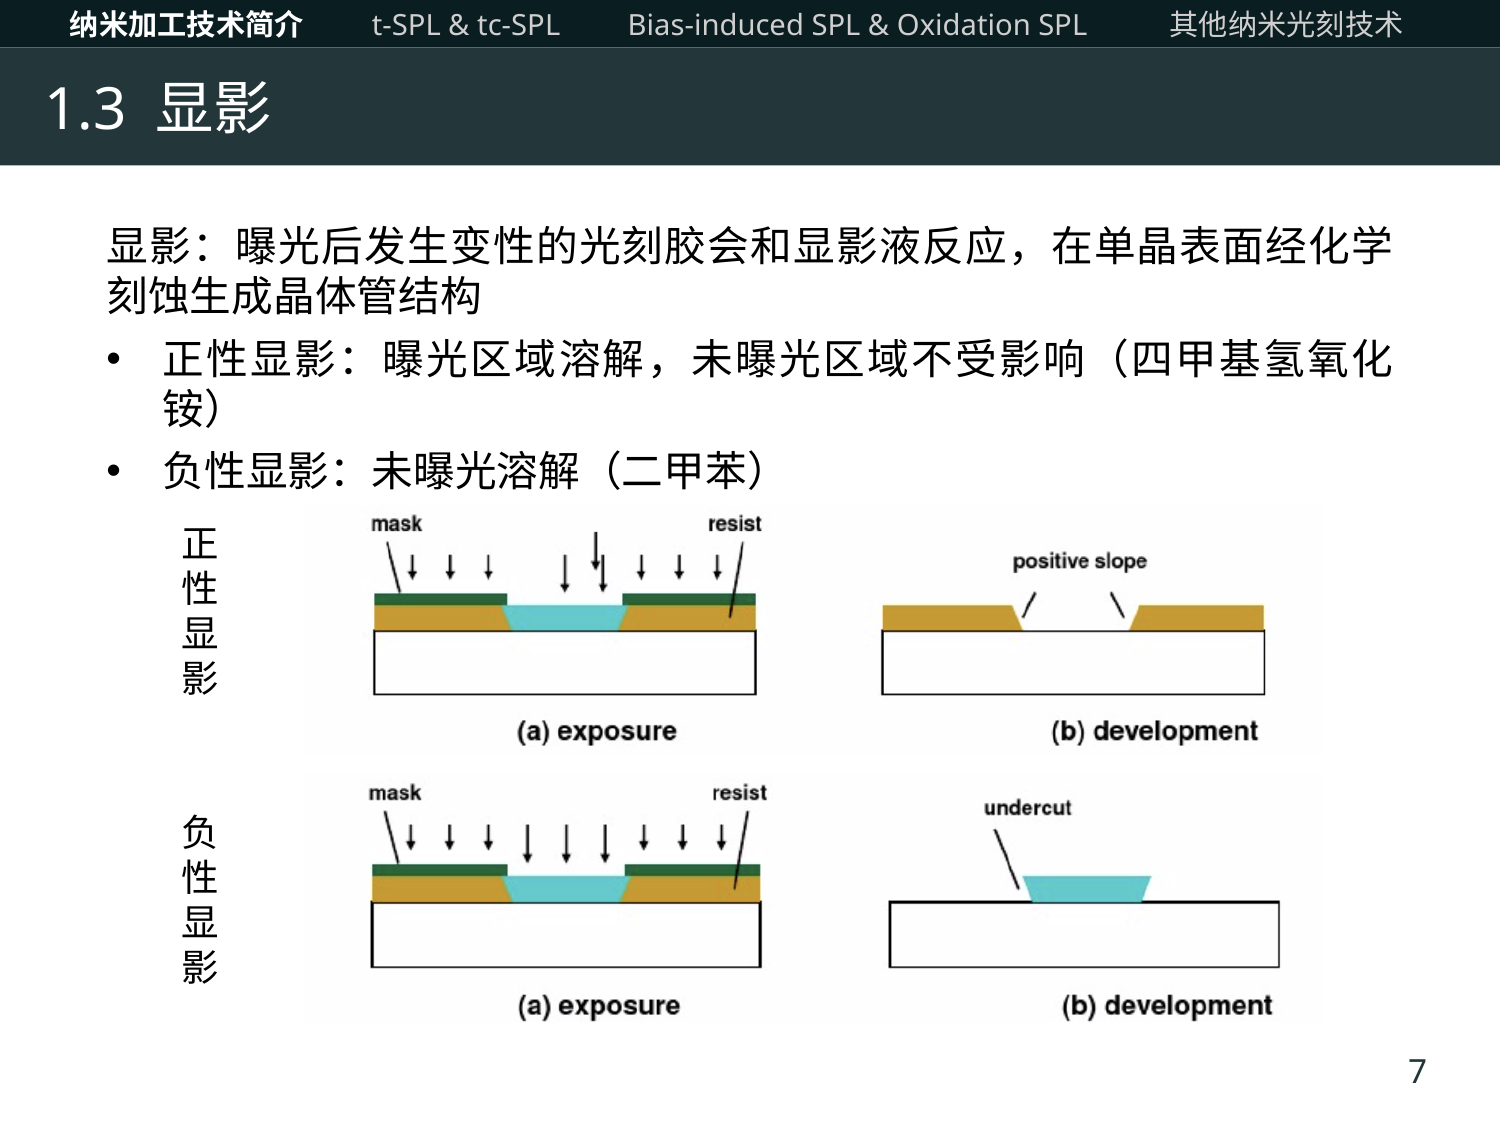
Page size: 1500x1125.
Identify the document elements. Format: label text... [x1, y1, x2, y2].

text_box 纳米加工技术简介 t-SPL & tc-SPL Bias-induced SPL & Oxidation SPL 其他纳米光刻技术 [0, 0, 1500, 48]
text_box 显影：曝光后发生变性的光刻胶会和显影液反应，在单晶表面经化学刻蚀生成晶体管结构 正性显影：曝光区域溶解，未曝光区域不受影响（四甲基氢氧化铵） 负性显影：未曝光溶解（二甲苯） [91, 212, 1409, 503]
title 1.3 显影 [0, 48, 1500, 166]
text_box 负性显影 [166, 801, 264, 997]
picture [304, 503, 1322, 758]
text_box 正性显影 [166, 512, 270, 707]
slide_number 7 [1089, 1042, 1428, 1103]
picture [304, 771, 1322, 1030]
